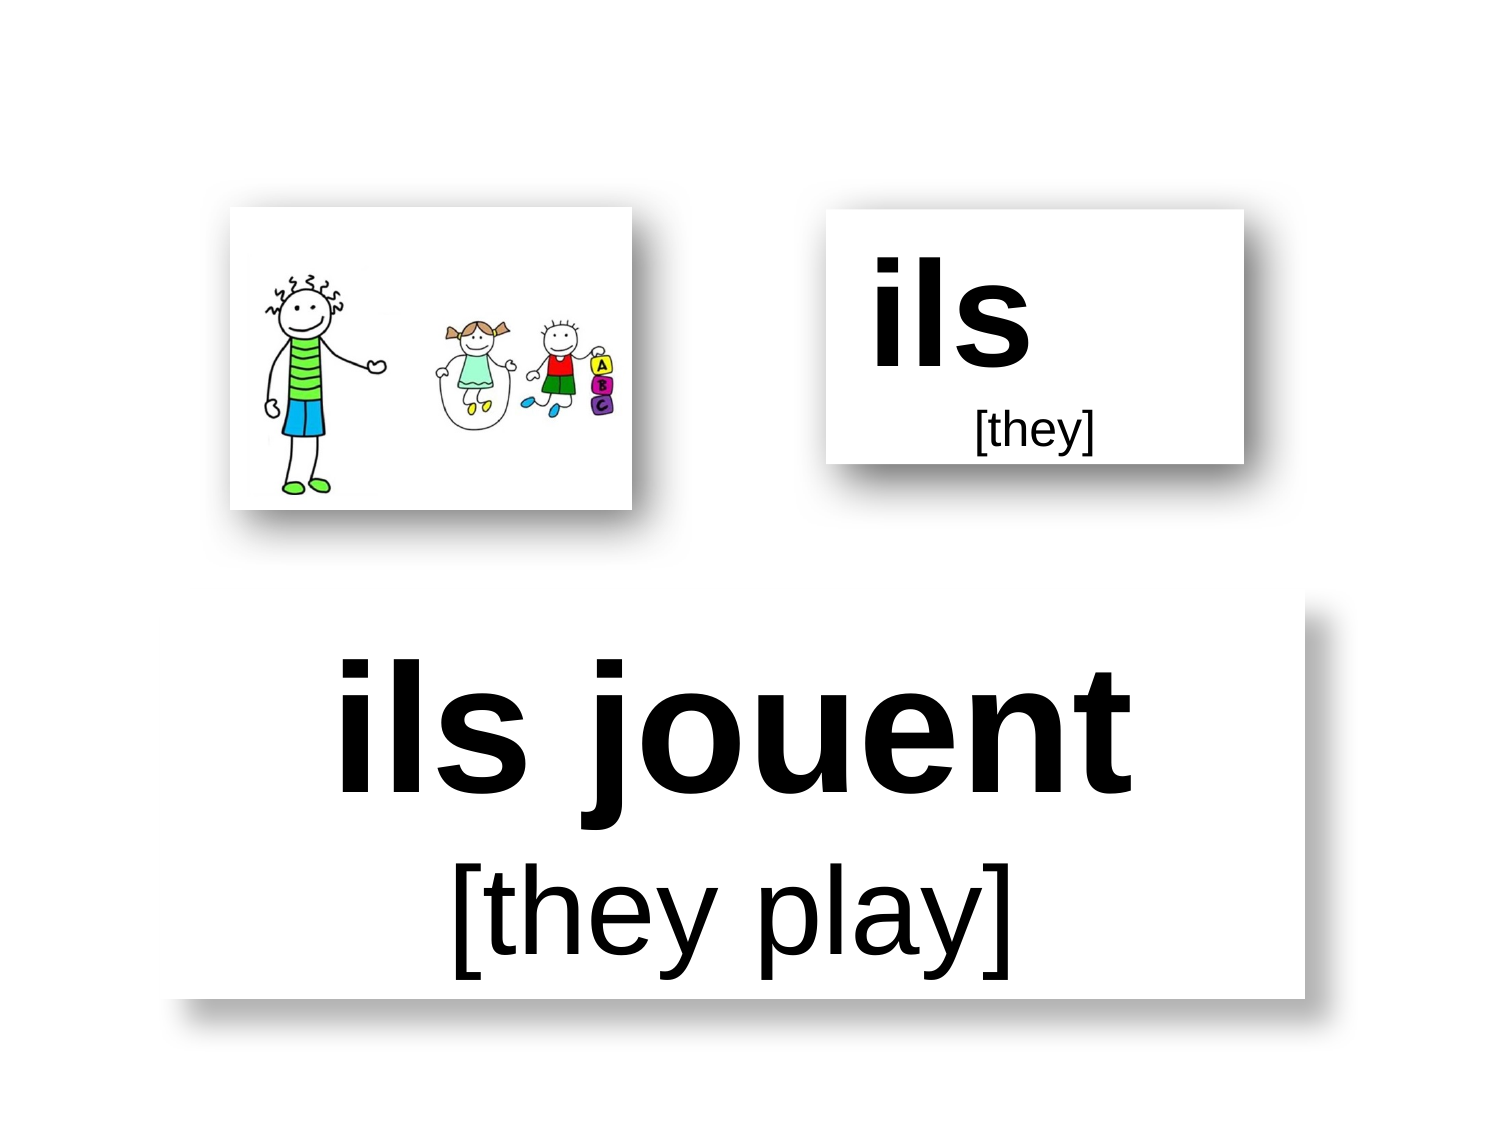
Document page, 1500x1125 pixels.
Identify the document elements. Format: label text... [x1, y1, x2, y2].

picture [229, 207, 632, 510]
text_box ils [they] [826, 209, 1244, 465]
text_box ils jouent [they play] [158, 587, 1308, 1001]
